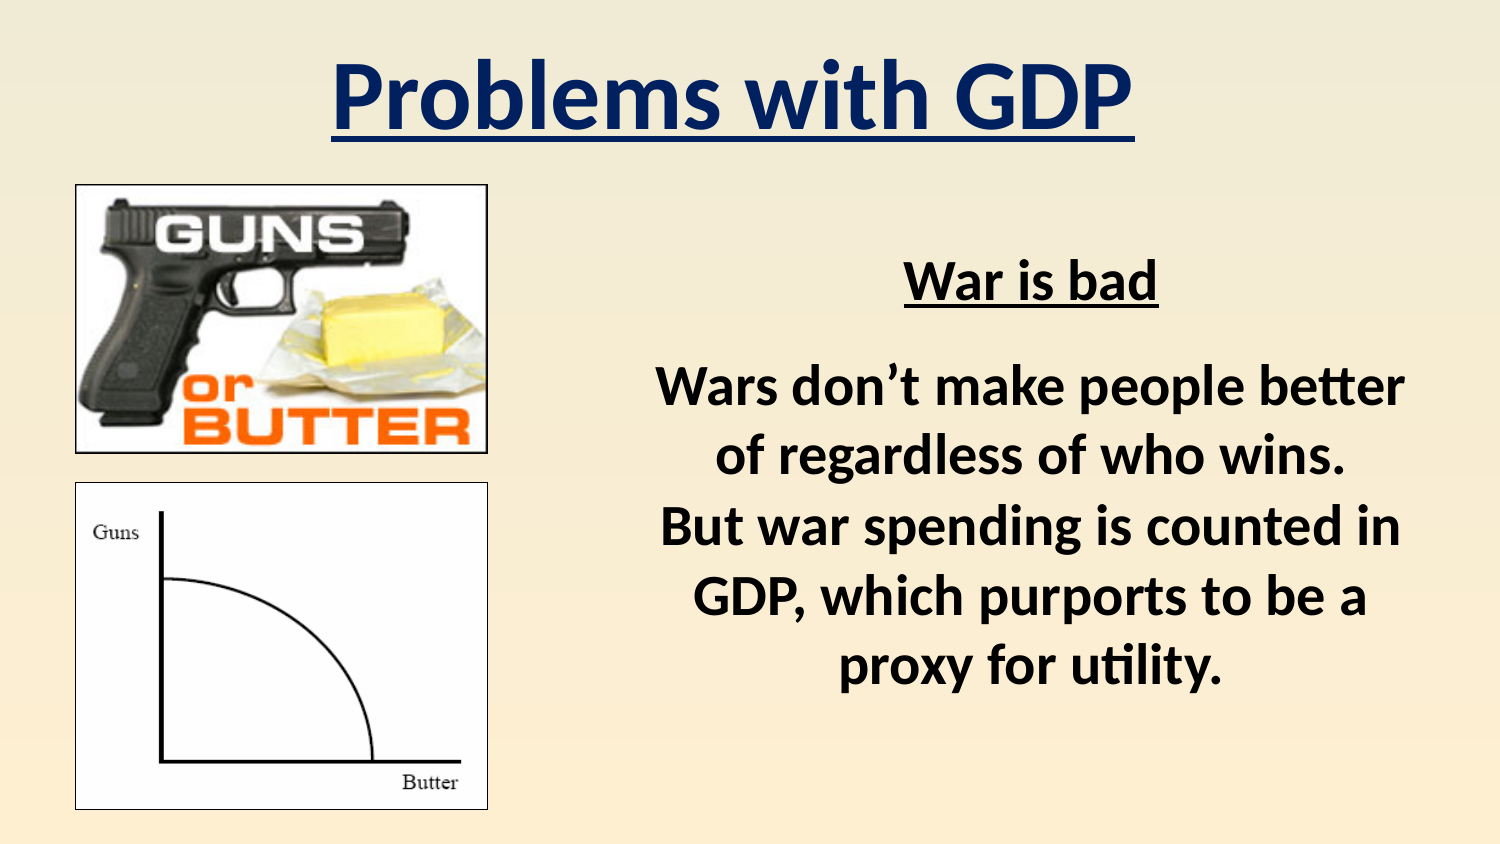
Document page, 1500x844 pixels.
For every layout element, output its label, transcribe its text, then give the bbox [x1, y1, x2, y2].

picture [74, 481, 488, 810]
text_box War is bad Wars don’t make people better of regardless of who wins. But war spending is counted in GDP, which purports to be a proxy for utility. [612, 234, 1450, 704]
picture [74, 184, 488, 454]
text_box Problems with GDP [316, 21, 1150, 157]
